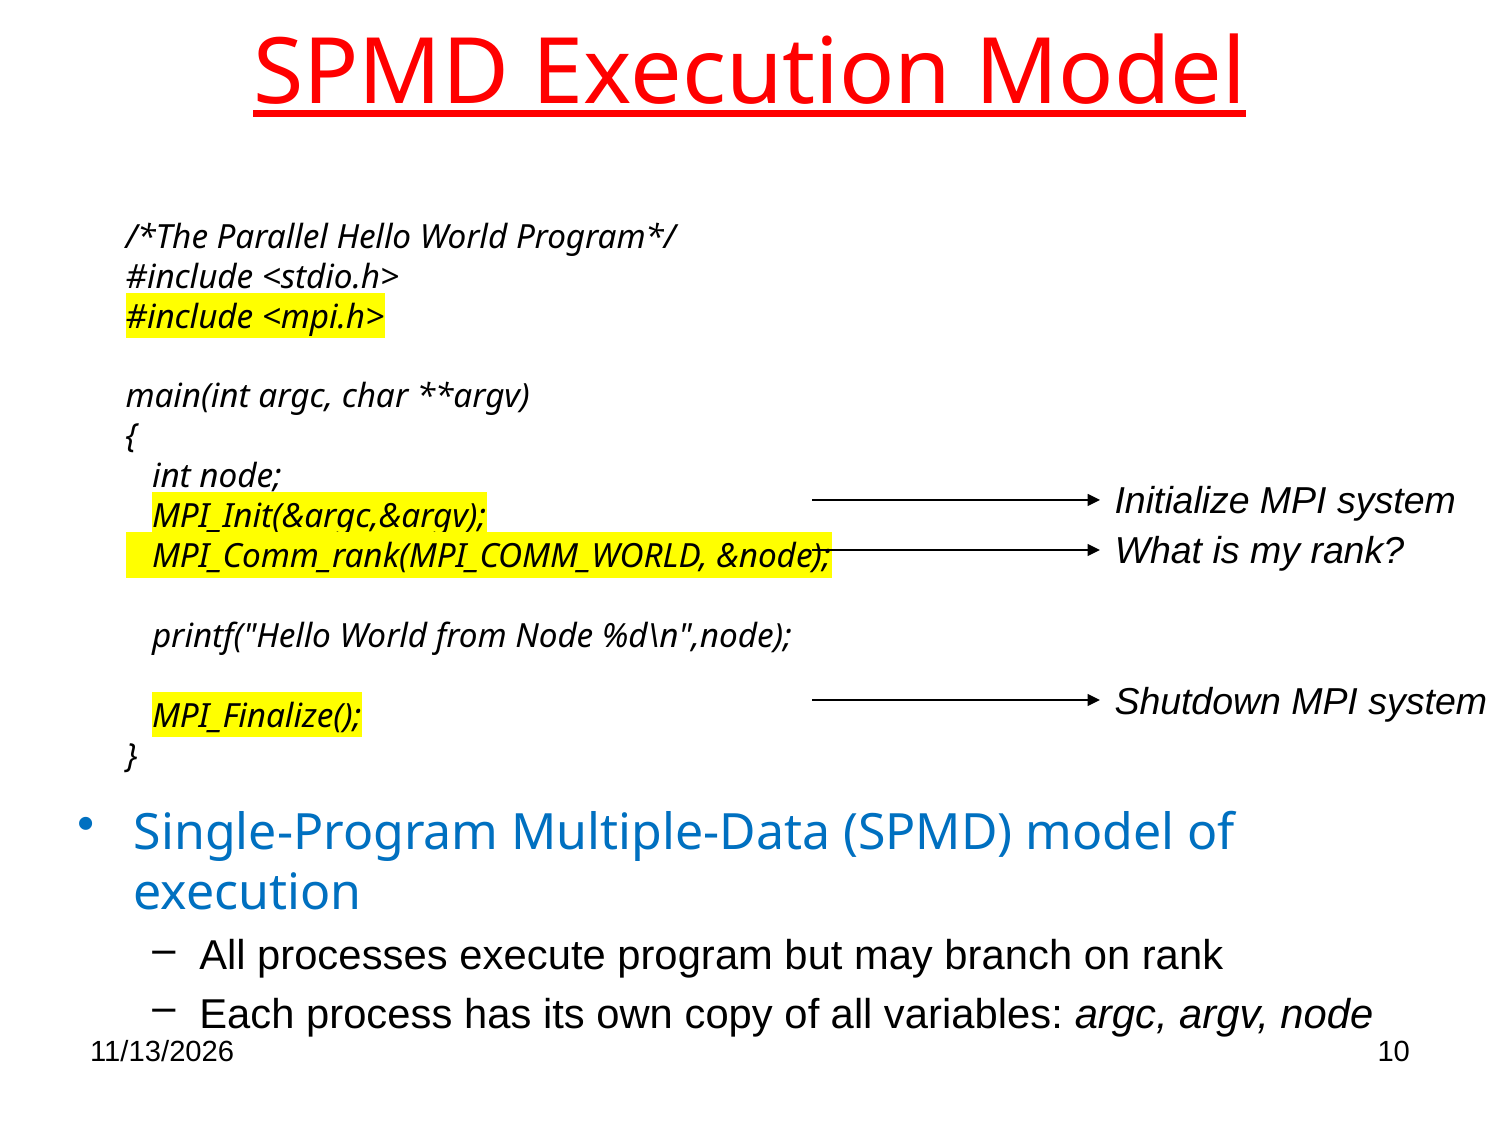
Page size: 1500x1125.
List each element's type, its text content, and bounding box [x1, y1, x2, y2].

text_box /*The Parallel Hello World Program*/ #include <stdio.h> #include <mpi.h> main(int argc, char **argv) { int node; MPI_Init(&argc,&argv); MPI_Comm_rank(MPI_COMM_WORLD, &node); printf("Hello World from Node %d\n",node); MPI_Finalize(); } [110, 207, 1249, 822]
slide_number 10 [1074, 1024, 1426, 1103]
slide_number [74, 1024, 426, 1103]
title SPMD Execution Model [75, 0, 1425, 161]
text_box What is my rank? [1100, 518, 1425, 579]
text_box Shutdown MPI system [1099, 669, 1500, 730]
list Single-Program Multiple-Data (SPMD) model of execution All processes execute program but may branch on rank Each process has its own copy of all variables: argc, argv, node [62, 792, 1413, 999]
text_box Initialize MPI system [1099, 468, 1500, 529]
